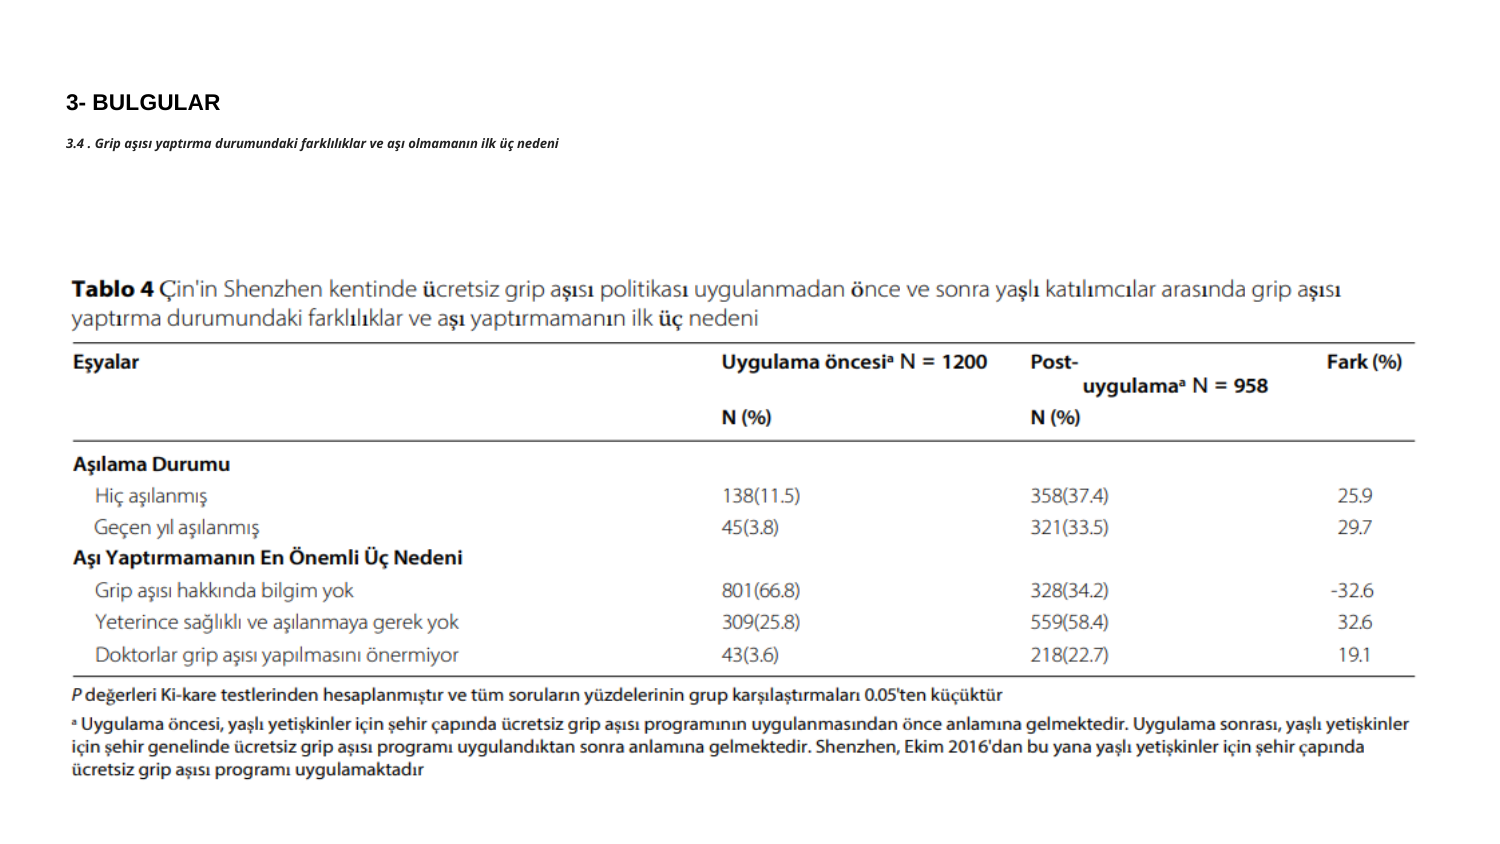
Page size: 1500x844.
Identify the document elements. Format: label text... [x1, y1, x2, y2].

title 3- BULGULAR 3.4 . Grip aşısı yaptırma durumundaki farklılıklar ve aşı olmamanın ilk üç nedeni [51, 72, 1449, 167]
picture [24, 245, 1476, 802]
